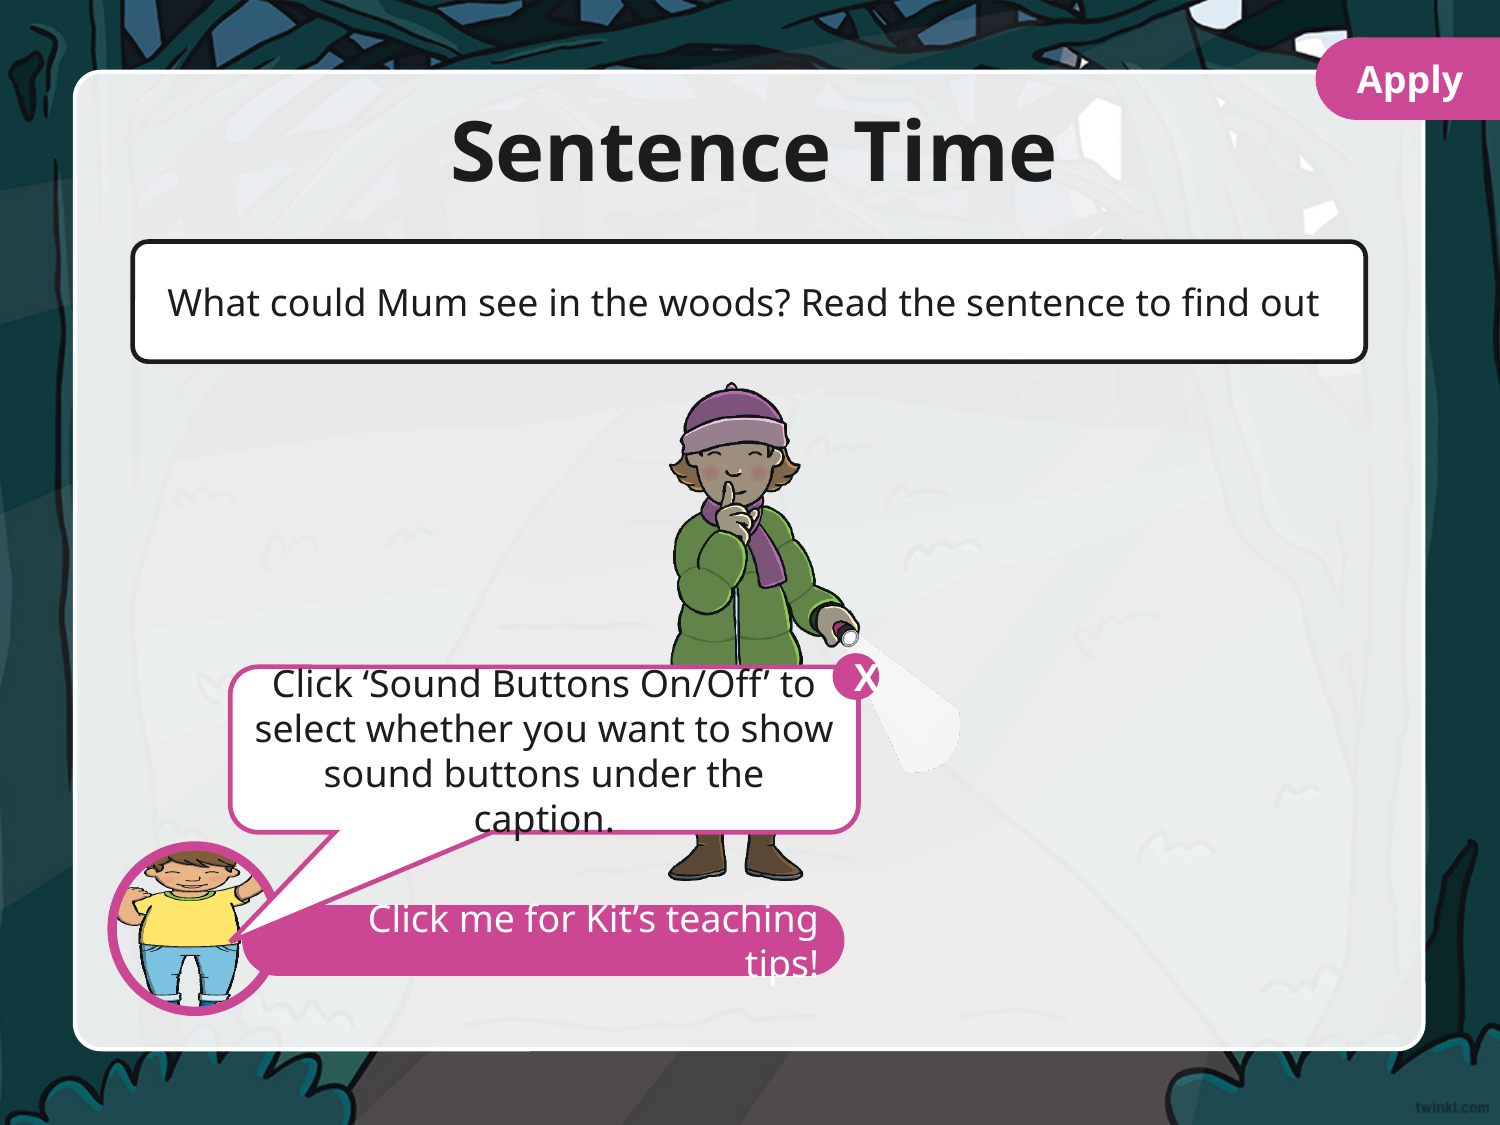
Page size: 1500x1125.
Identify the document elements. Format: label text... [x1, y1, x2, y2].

picture [0, 0, 1500, 1125]
text_box What could Mum see in the woods? Read the sentence to find out. [131, 240, 1367, 363]
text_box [112, 845, 845, 1012]
text_box Sentence Time [79, 97, 1429, 261]
text_box Click ‘Sound Buttons On/Off’ to select whether you want to show sound buttons under the caption. [229, 665, 668, 845]
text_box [1315, 37, 1500, 120]
picture [668, 382, 960, 881]
